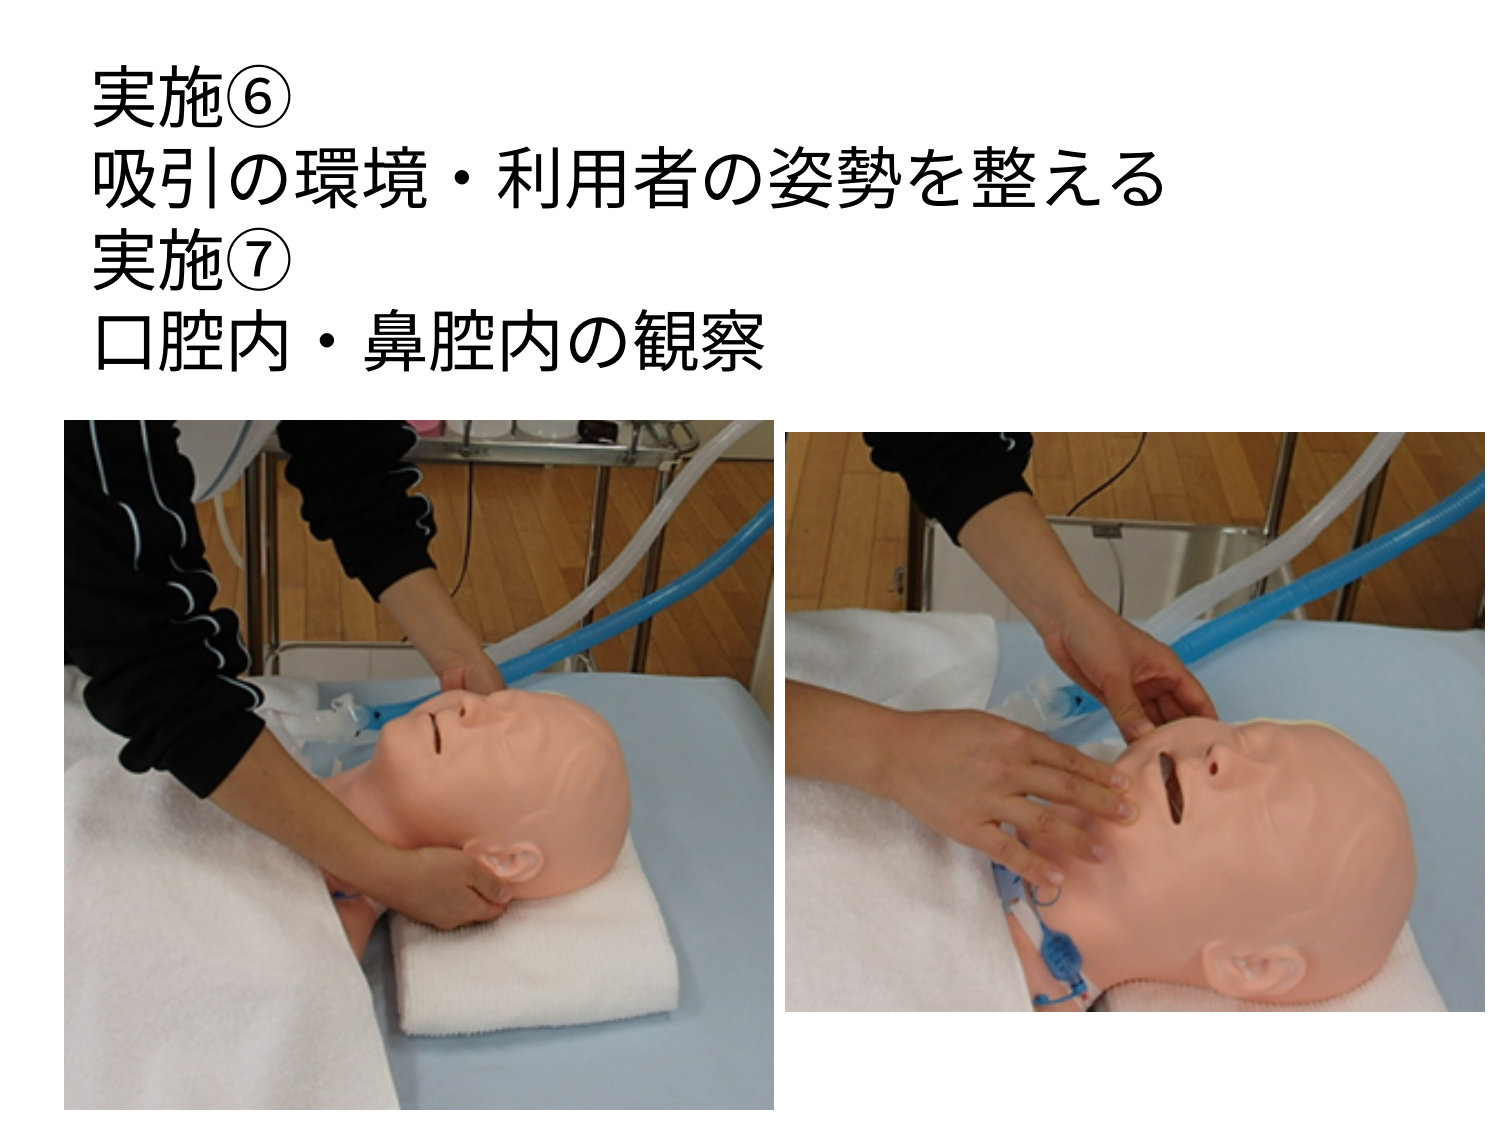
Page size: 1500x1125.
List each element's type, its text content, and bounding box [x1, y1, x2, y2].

picture [64, 420, 774, 1110]
picture [785, 432, 1486, 1012]
title 実施⑥ 吸引の環境・利用者の姿勢を整える 実施⑦ 口腔内・鼻腔内の観察 [75, 45, 1471, 634]
